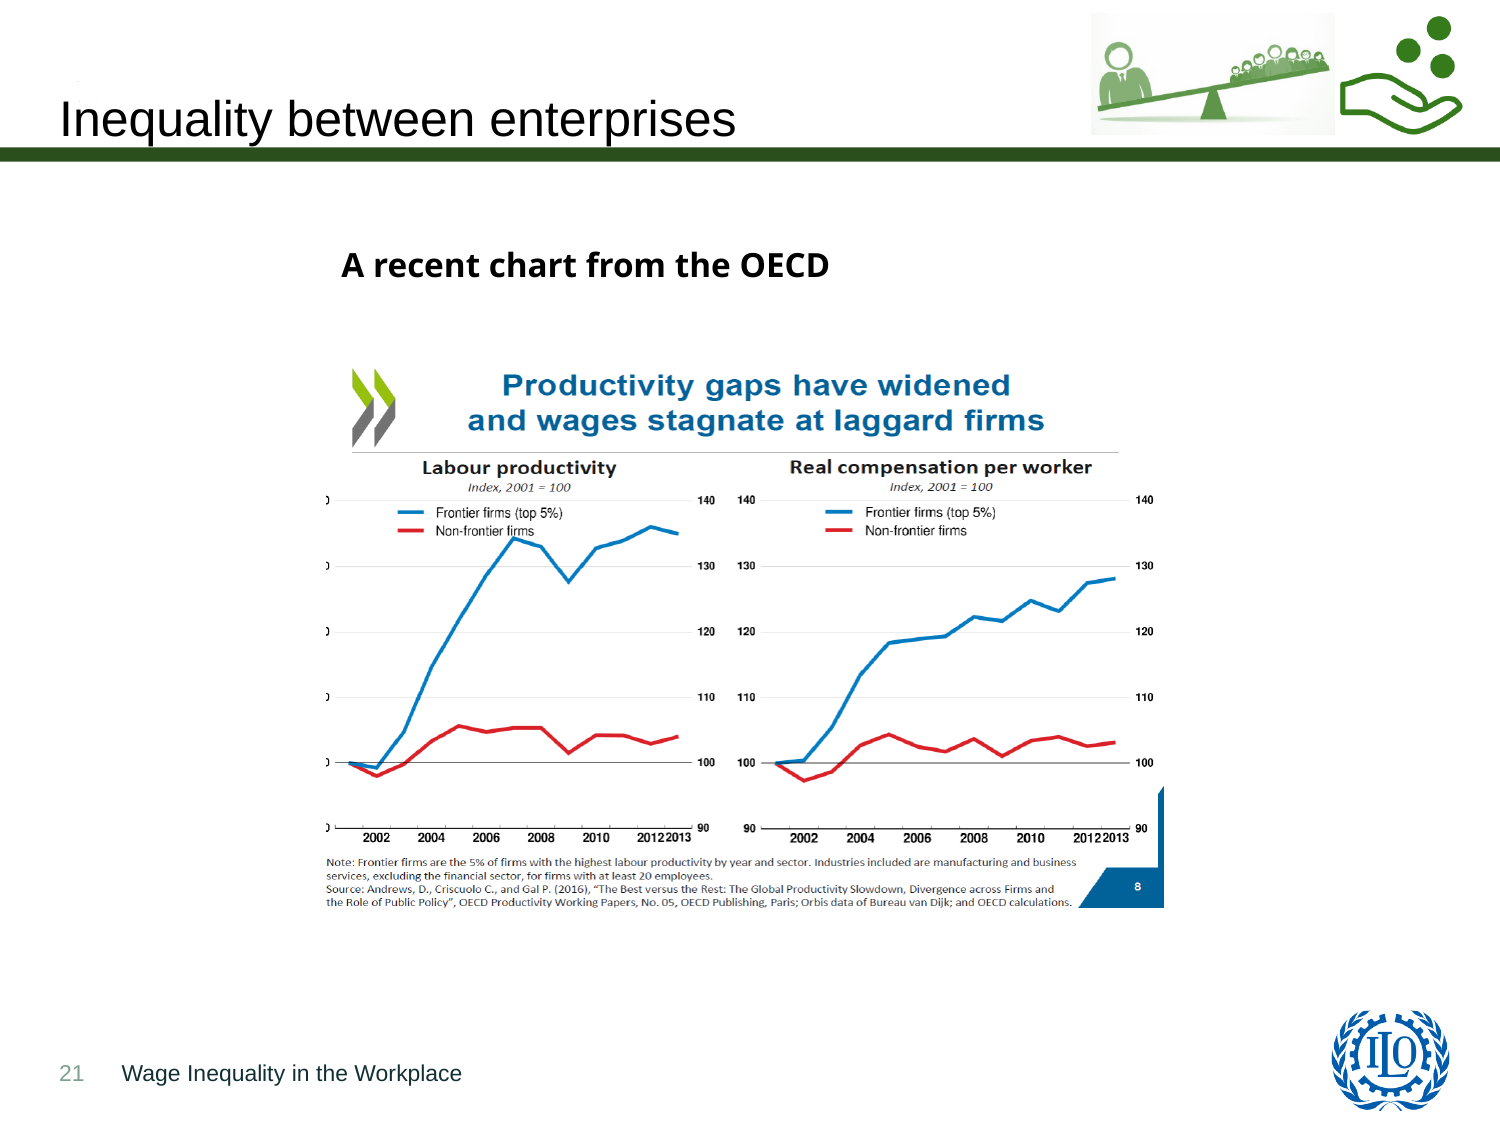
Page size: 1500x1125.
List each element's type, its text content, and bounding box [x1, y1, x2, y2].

picture [1330, 998, 1450, 1121]
text_box A recent chart from the OECD [326, 236, 1164, 292]
picture [1091, 13, 1335, 135]
text_box [0, 147, 1500, 162]
slide_number 20 [59, 1042, 112, 1103]
footer Wage Inequality in the Workplace [121, 1042, 1092, 1103]
title Inequality between enterprises [59, 0, 1092, 147]
picture [326, 355, 1164, 909]
